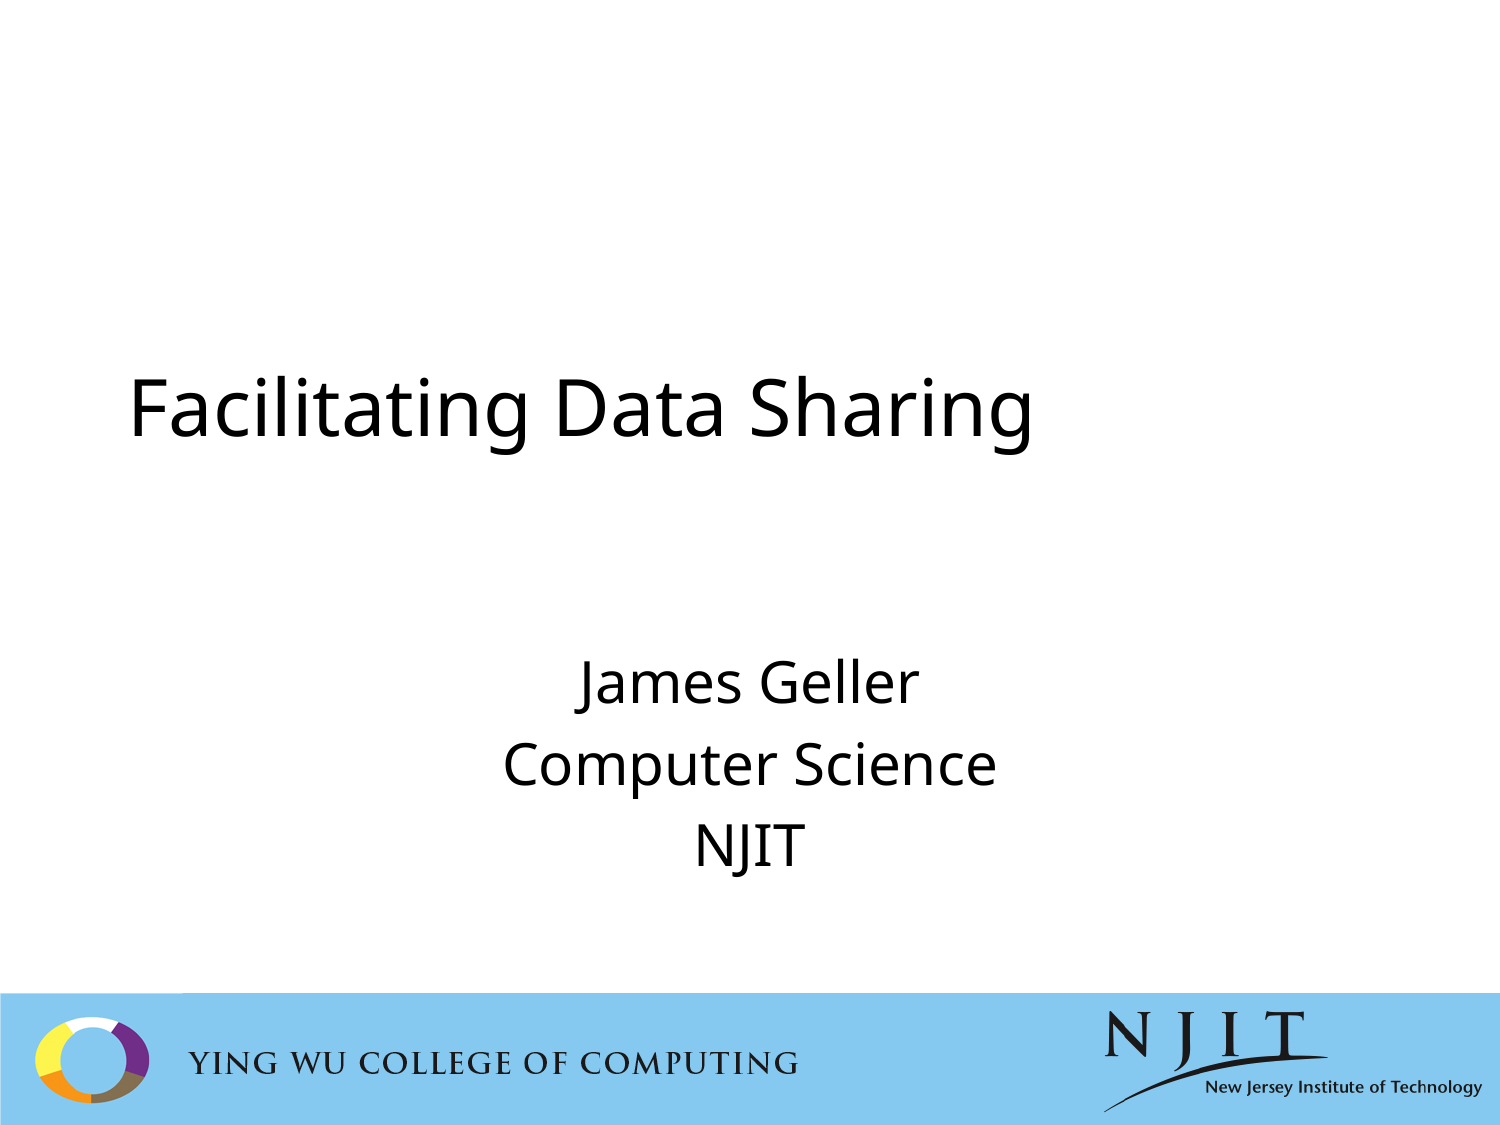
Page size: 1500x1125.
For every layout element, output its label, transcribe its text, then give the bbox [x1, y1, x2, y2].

subtitle James Geller Computer Science NJIT [225, 637, 1275, 925]
title Facilitating Data Sharing [112, 349, 1388, 591]
picture [0, 993, 1500, 1125]
